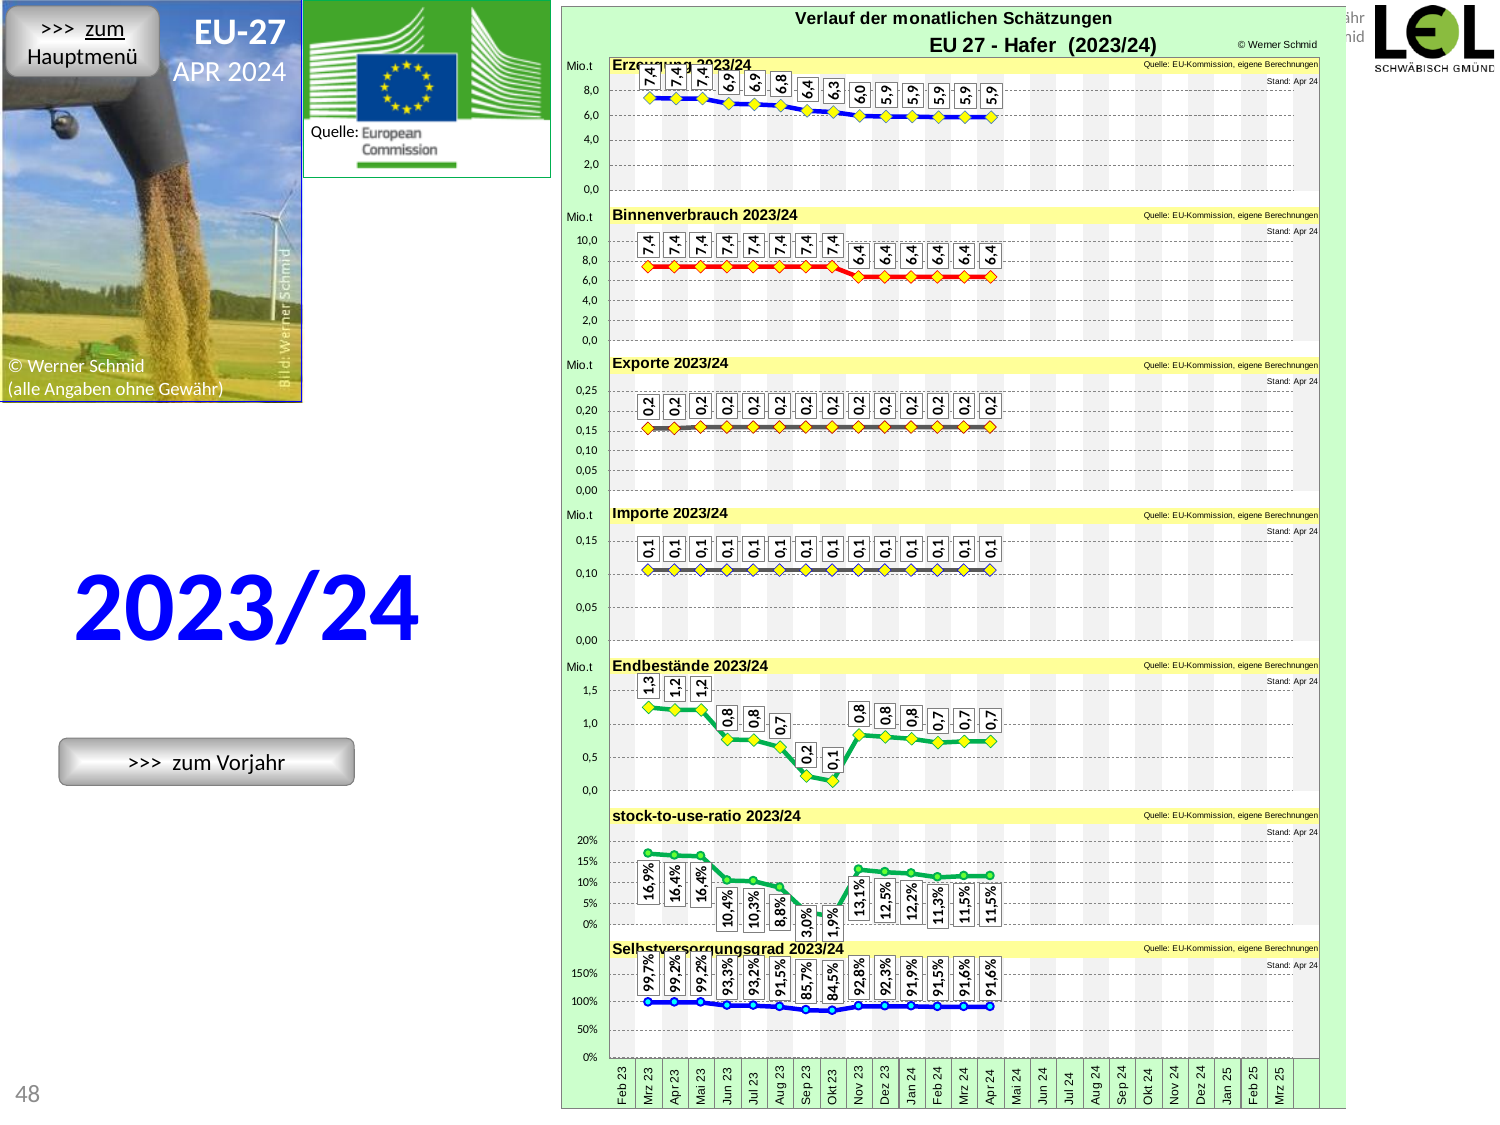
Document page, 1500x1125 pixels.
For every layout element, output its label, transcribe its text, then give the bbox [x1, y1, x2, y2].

picture [0, 0, 301, 401]
slide_number 48 [0, 1062, 350, 1123]
text_box >>> zum Hauptmenü [3, 3, 162, 79]
picture [1375, 5, 1495, 72]
picture [304, 1, 550, 177]
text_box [56, 736, 357, 788]
picture [0, 0, 305, 403]
picture [560, 5, 1347, 1109]
text_box 2023/24 [58, 413, 532, 668]
